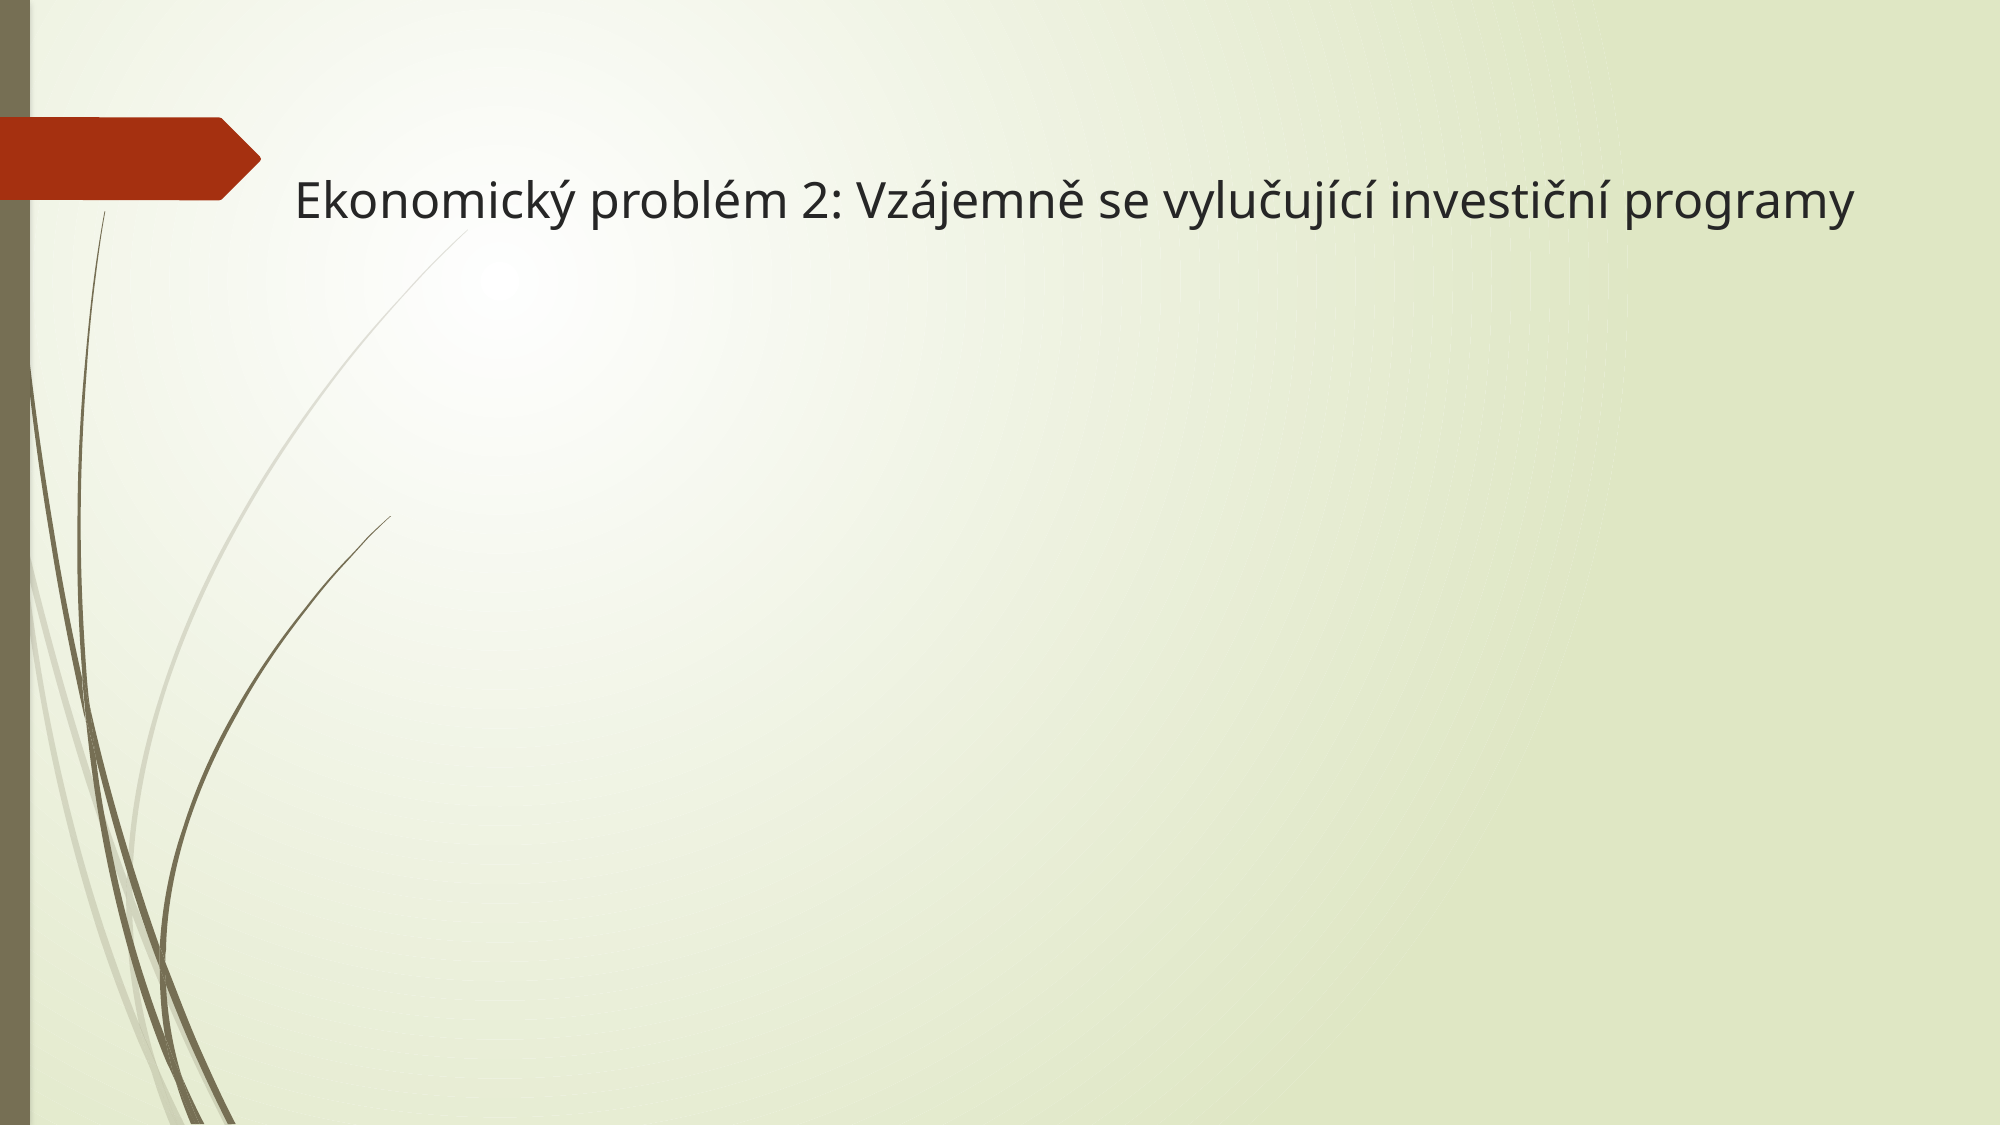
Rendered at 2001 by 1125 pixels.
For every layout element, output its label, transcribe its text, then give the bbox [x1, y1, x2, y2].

title Ekonomický problém 2: Vzájemně se vylučující investiční programy [279, 160, 1934, 313]
